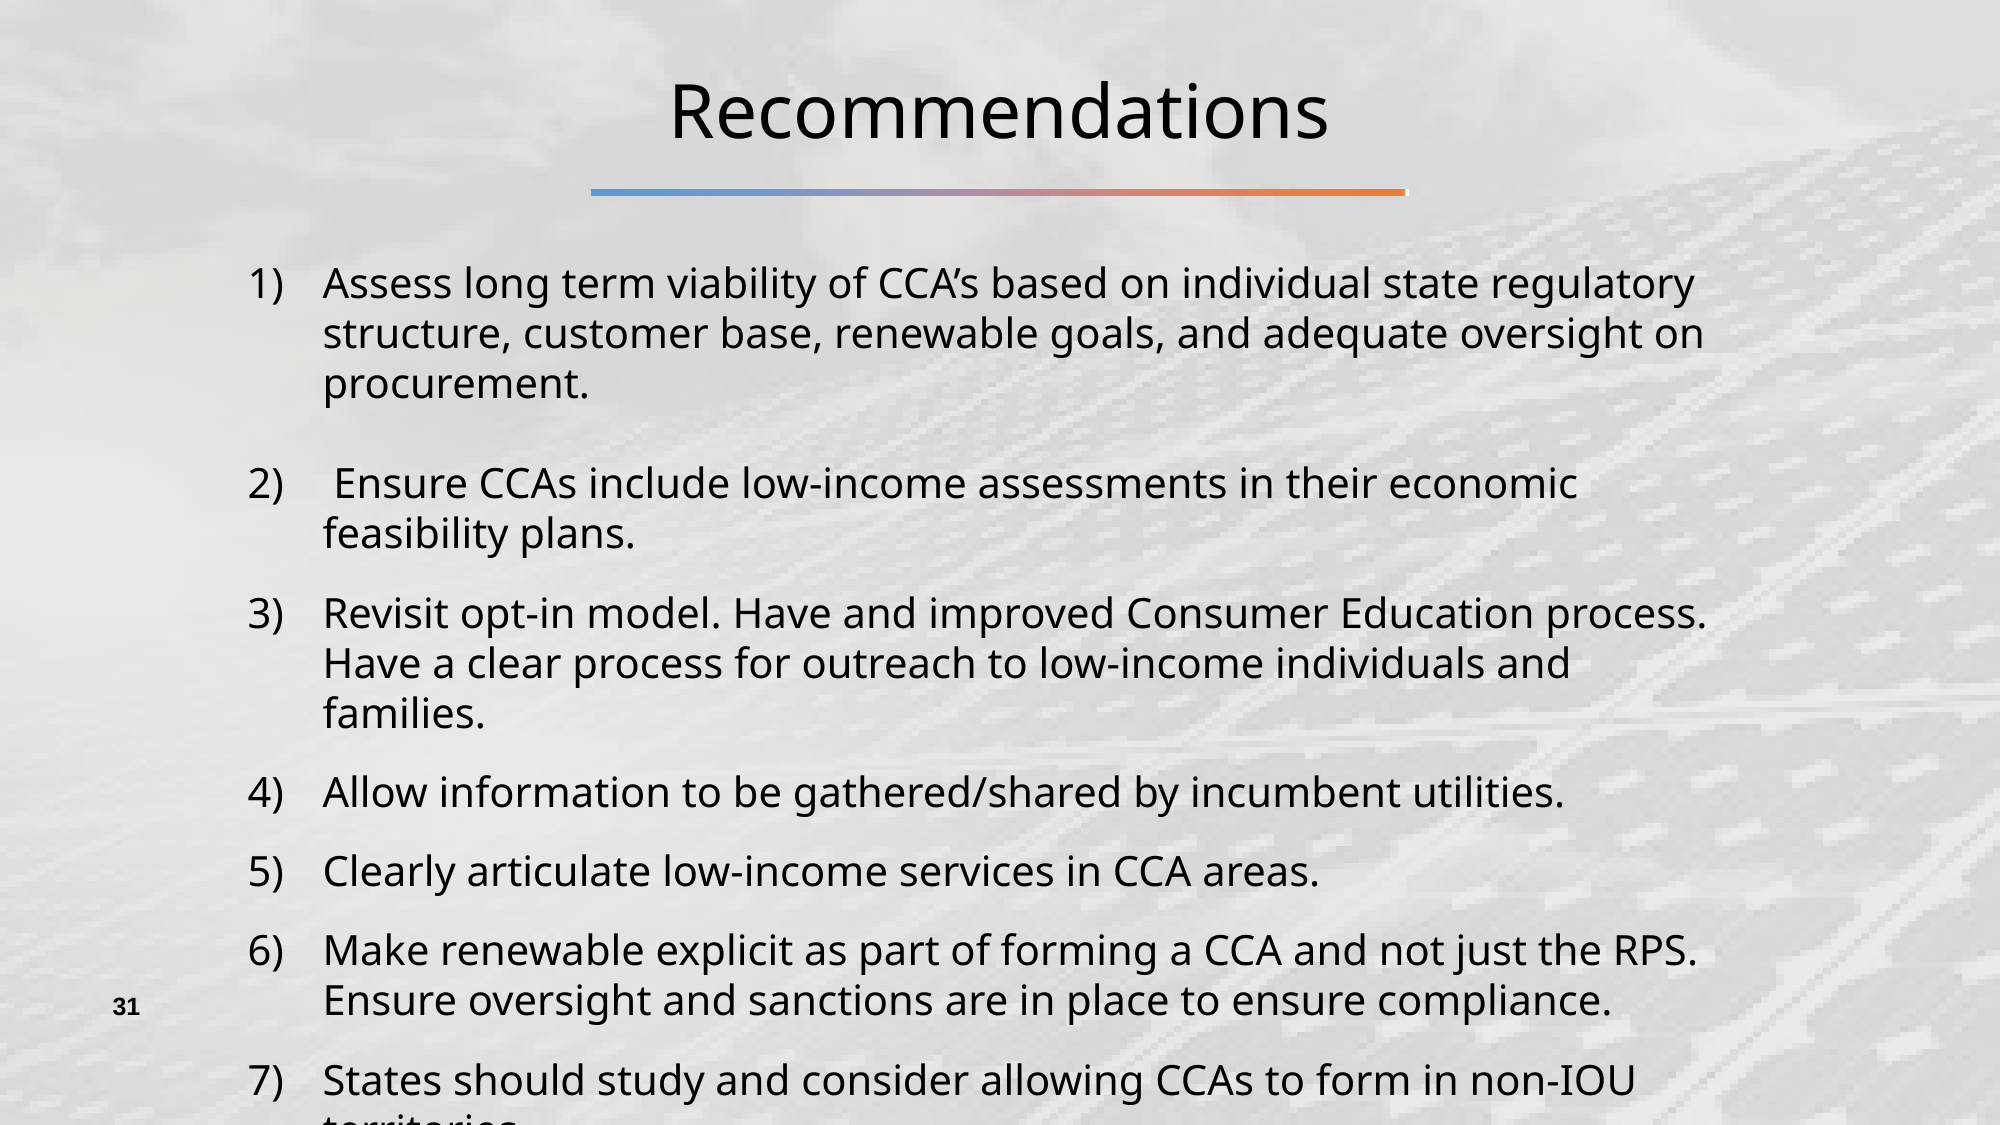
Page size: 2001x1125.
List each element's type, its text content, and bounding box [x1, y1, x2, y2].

picture [591, 188, 1409, 196]
text_box Assess long term viability of CCA’s based on individual state regulatory structure, customer base, renewable goals, and adequate oversight on procurement. Ensure CCAs include low-income assessments in their economic feasibility plans. Revisit opt-in model. Have and improved Consumer Education process. Have a clear process for outreach to low-income individuals and families. Allow information to be gathered/shared by incumbent utilities. Clearly articulate low-income services in CCA areas. Make renewable explicit as part of forming a CCA and not just the RPS. Ensure oversight and sanctions are in place to ensure compliance. States should study and consider allowing CCAs to form in non-IOU territories. [232, 249, 1729, 876]
text_box Recommendations [293, 65, 1707, 148]
